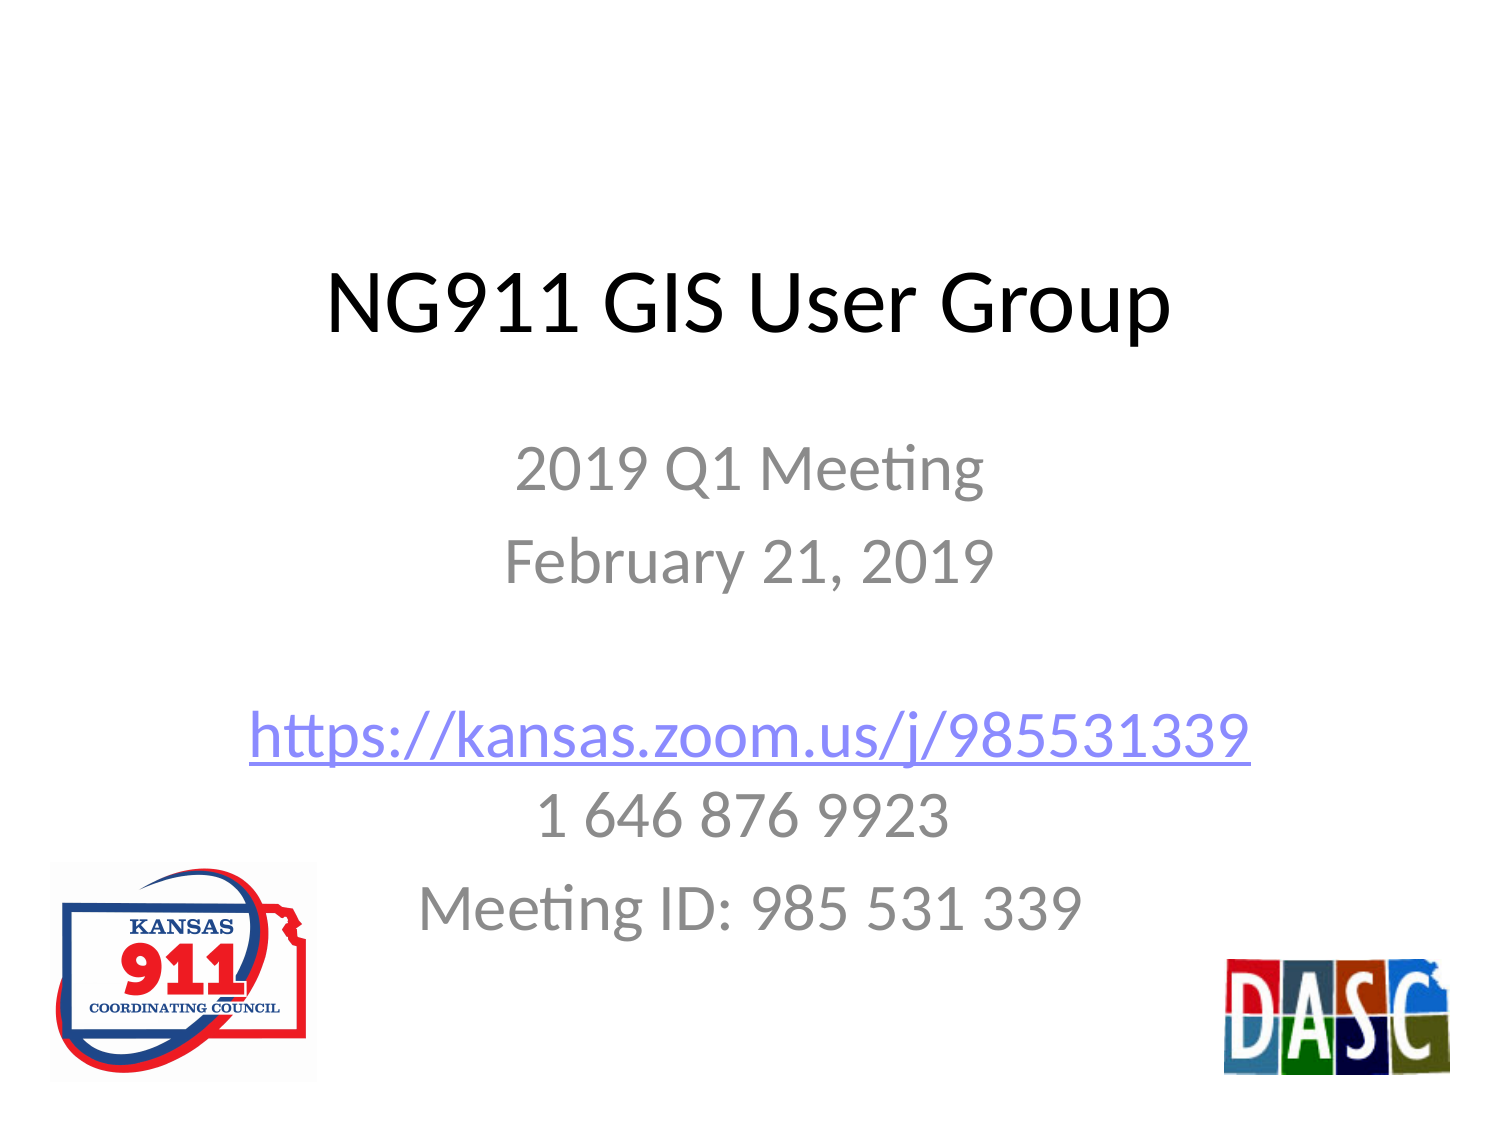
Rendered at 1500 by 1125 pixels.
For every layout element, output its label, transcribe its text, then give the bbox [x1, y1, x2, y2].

title NG911 GIS User Group [112, 174, 1388, 417]
picture [49, 862, 317, 1082]
picture [1224, 958, 1451, 1075]
subtitle 2019 Q1 Meeting February 21, 2019 https://kansas.zoom.us/j/985531339 1 646 876 9923 Meeting ID: 985 531 339 [225, 416, 1275, 1063]
